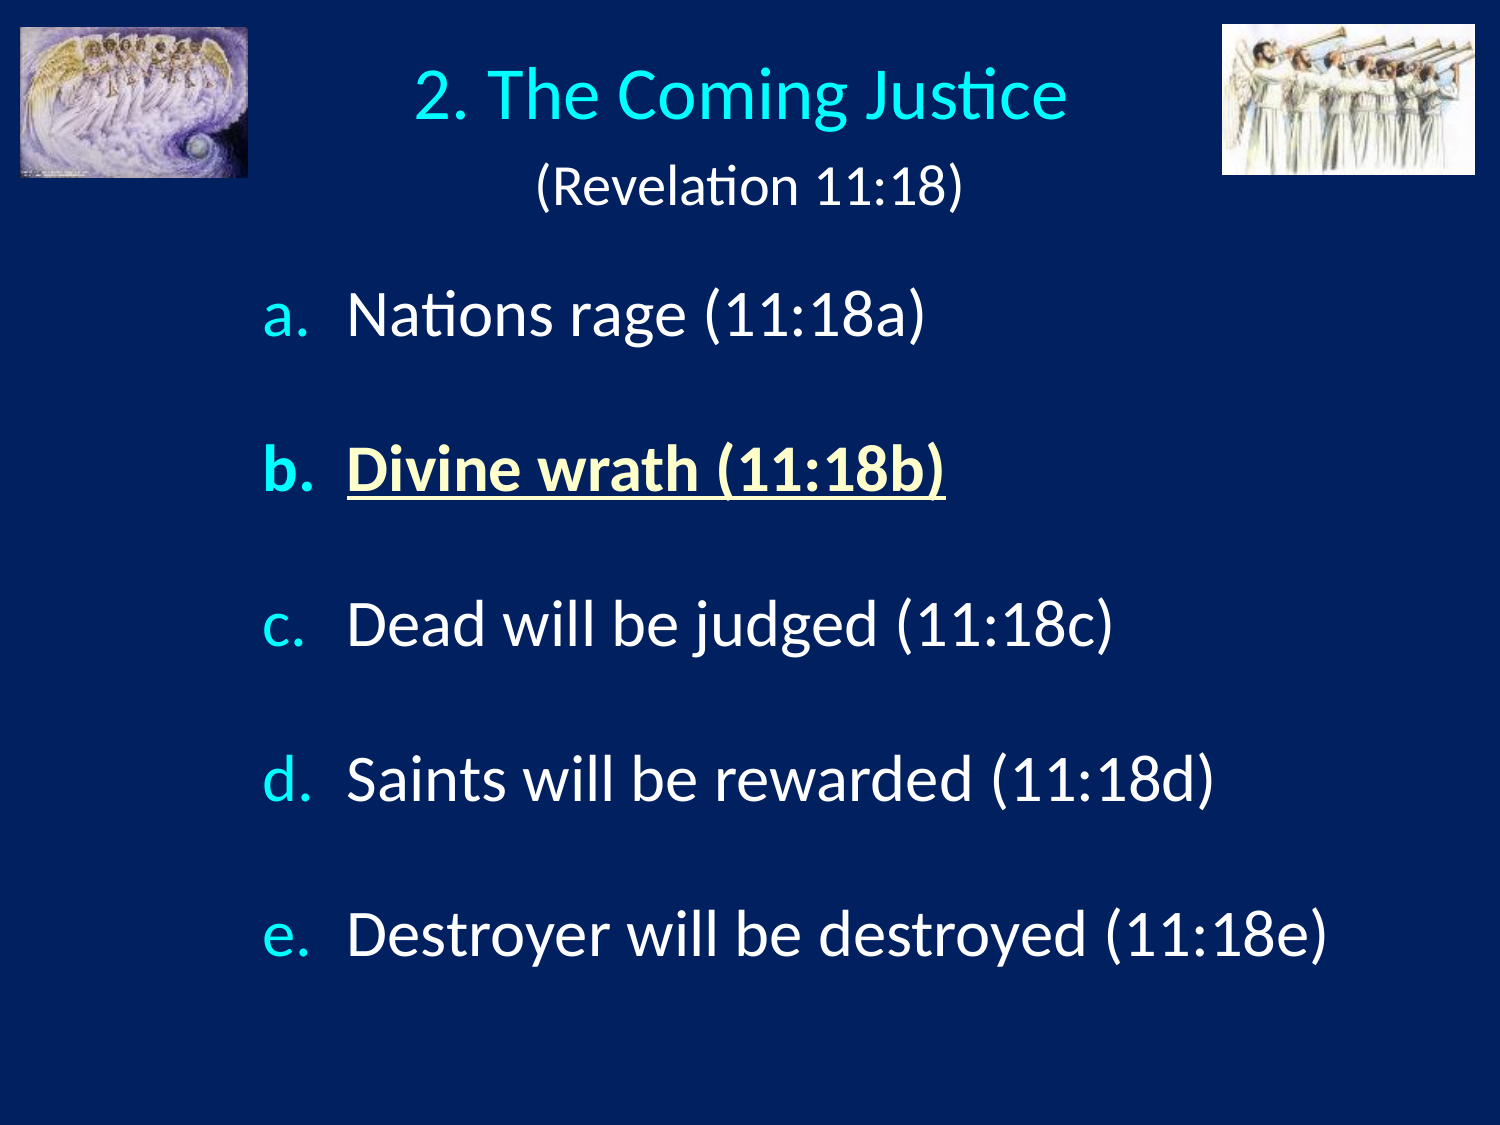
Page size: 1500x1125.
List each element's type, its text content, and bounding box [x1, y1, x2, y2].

picture [1222, 24, 1476, 176]
text_box 2. The Coming Justice (Revelation 11:18) [374, 37, 1125, 225]
picture [20, 27, 248, 178]
list Nations rage (11:18a) Divine wrath (11:18b) Dead will be judged (11:18c) Saints will be rewarded (11:18d) Destroyer will be destroyed (11:18e) [247, 262, 1401, 738]
